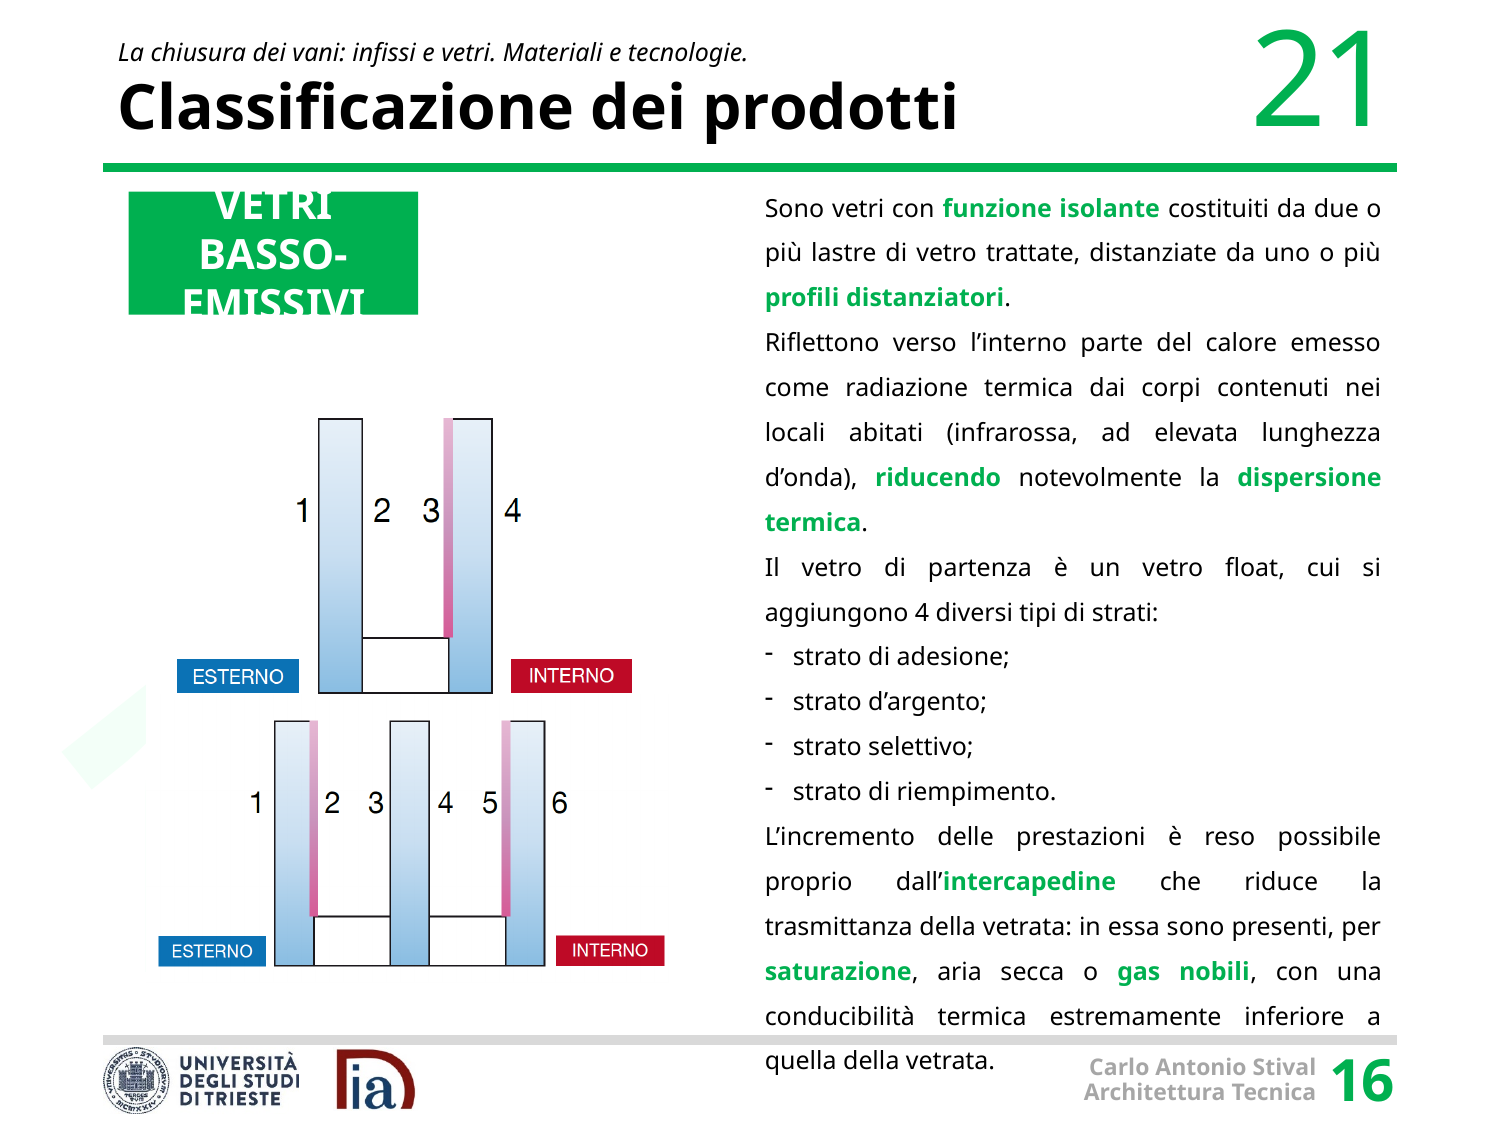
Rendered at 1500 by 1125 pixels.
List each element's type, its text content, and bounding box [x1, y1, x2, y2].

text_box VETRI BASSO-EMISSIVI [128, 191, 419, 315]
picture [103, 1047, 299, 1114]
picture [146, 376, 669, 983]
text_box Sono vetri con funzione isolante costituiti da due o più lastre di vetro trattate, distanziate da uno o più profili distanziatori. Riflettono verso l’interno parte del calore emesso come radiazione termica dai corpi contenuti nei locali abitati (infrarossa, ad elevata lunghezza d’onda), riducendo notevolmente la dispersione termica. Il vetro di partenza è un vetro float, cui si aggiungono 4 diversi tipi di strati: strato di adesione; strato d’argento; strato selettivo; strato di riempimento. L’incremento delle prestazioni è reso possibile proprio dall’intercapedine che riduce la trasmittanza della vetrata: in essa sono presenti, per saturazione, aria secca o gas nobili, con una conducibilità termica estremamente inferiore a quella della vetrata. [749, 171, 1397, 1037]
picture [333, 1047, 418, 1111]
title Classificazione dei prodotti [103, 59, 1215, 168]
